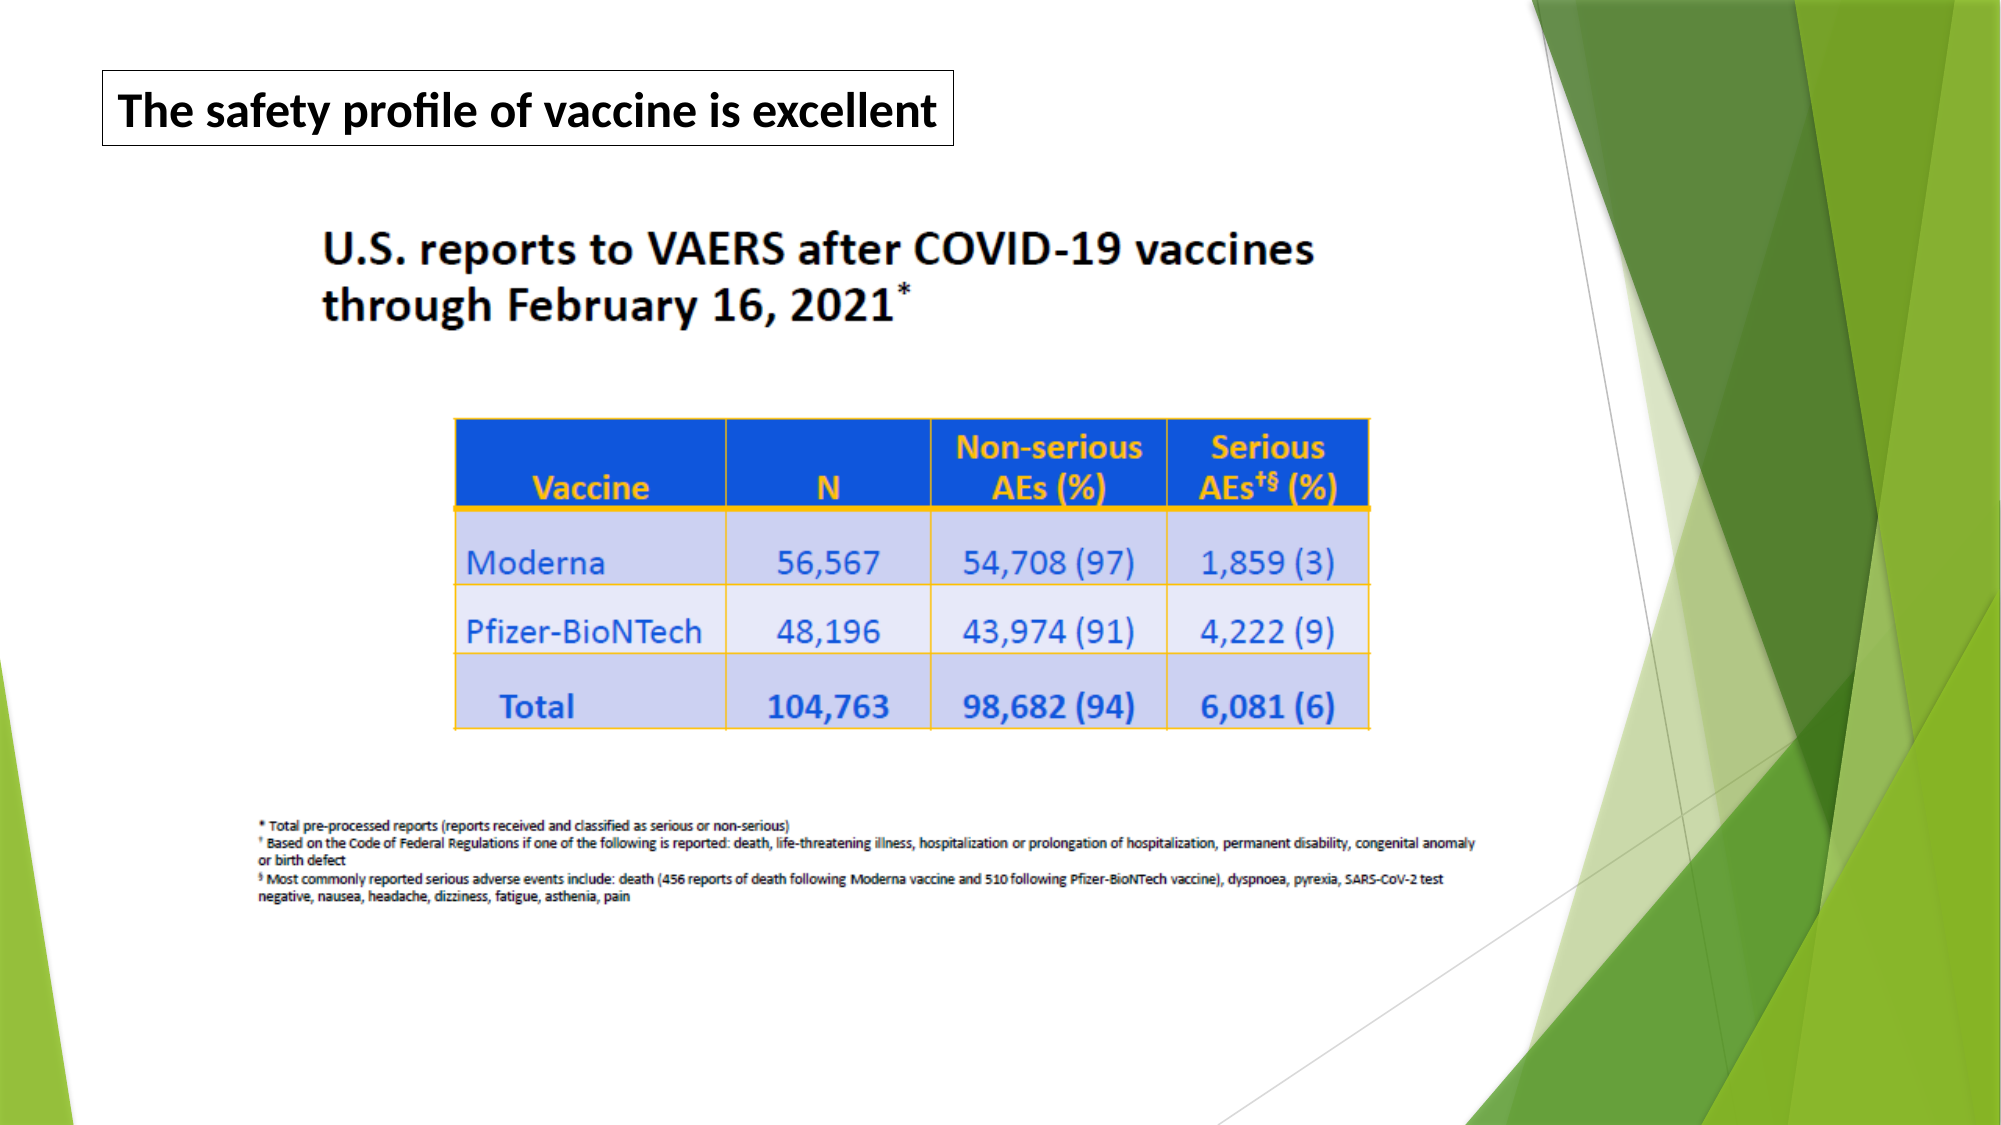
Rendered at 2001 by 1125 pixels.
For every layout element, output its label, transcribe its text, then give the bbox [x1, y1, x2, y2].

text_box The safety profile of vaccine is excellent [102, 70, 954, 146]
picture [247, 192, 1524, 915]
